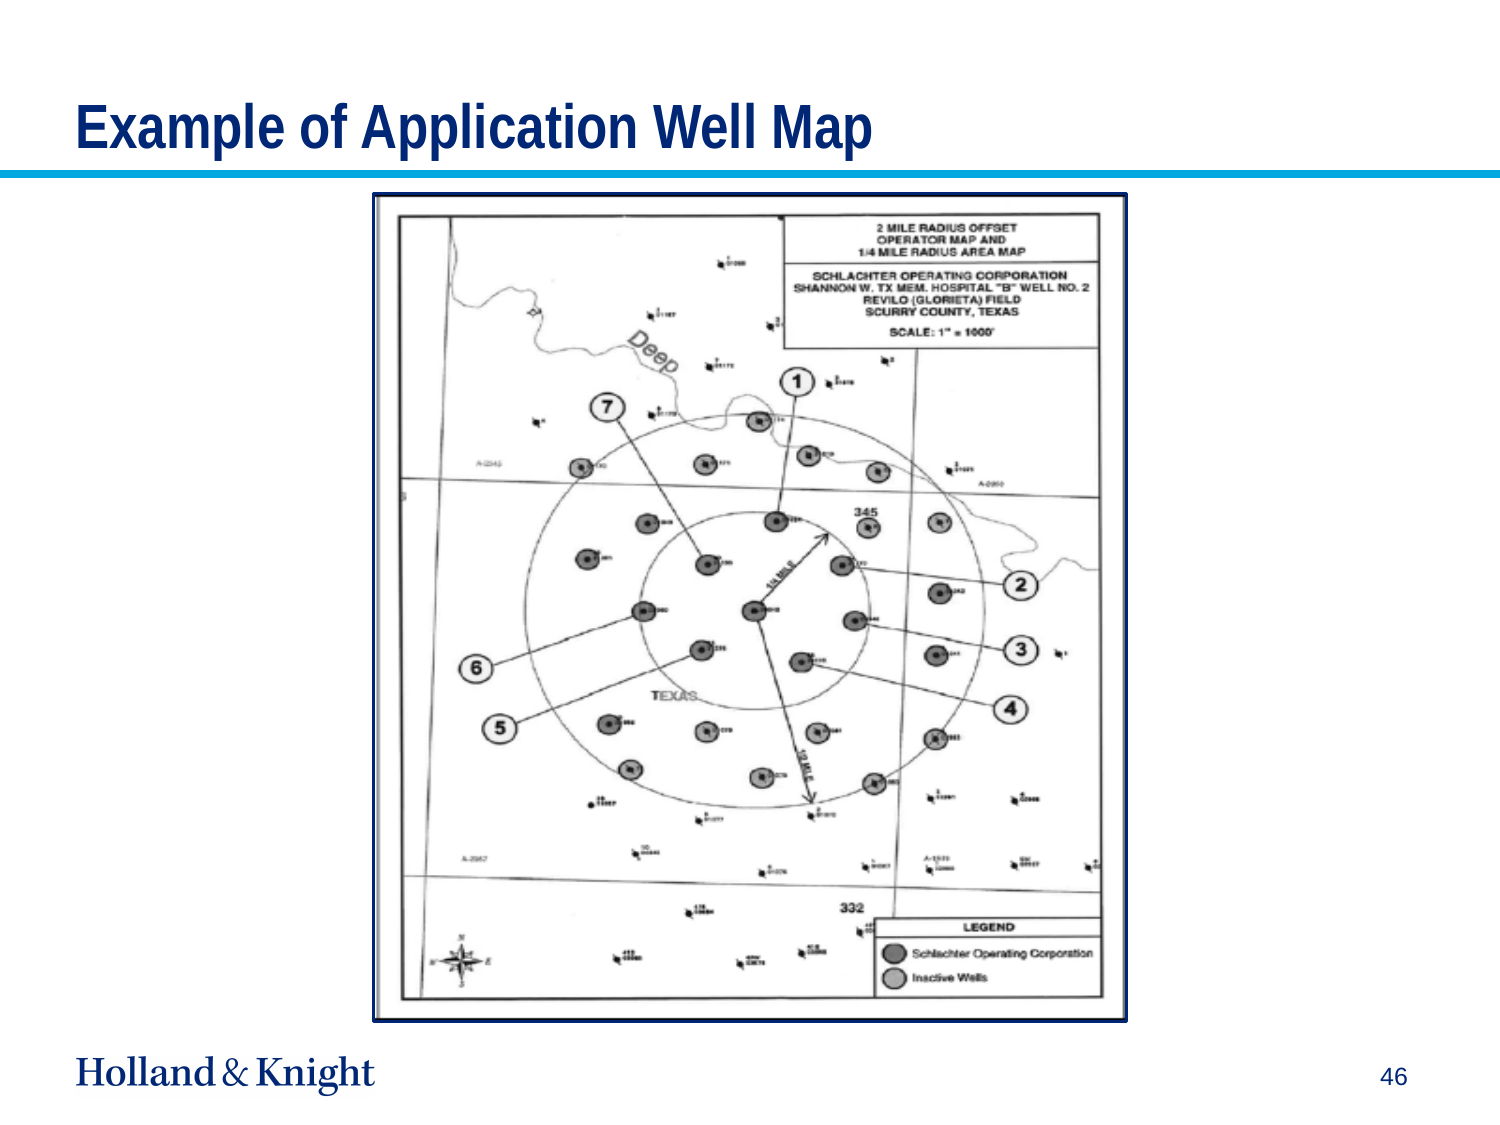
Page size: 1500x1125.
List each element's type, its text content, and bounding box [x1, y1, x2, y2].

picture [374, 194, 1126, 1021]
picture [74, 1055, 375, 1098]
slide_number 46 [1266, 1057, 1424, 1098]
title Example of Application Well Map [75, 20, 1425, 169]
